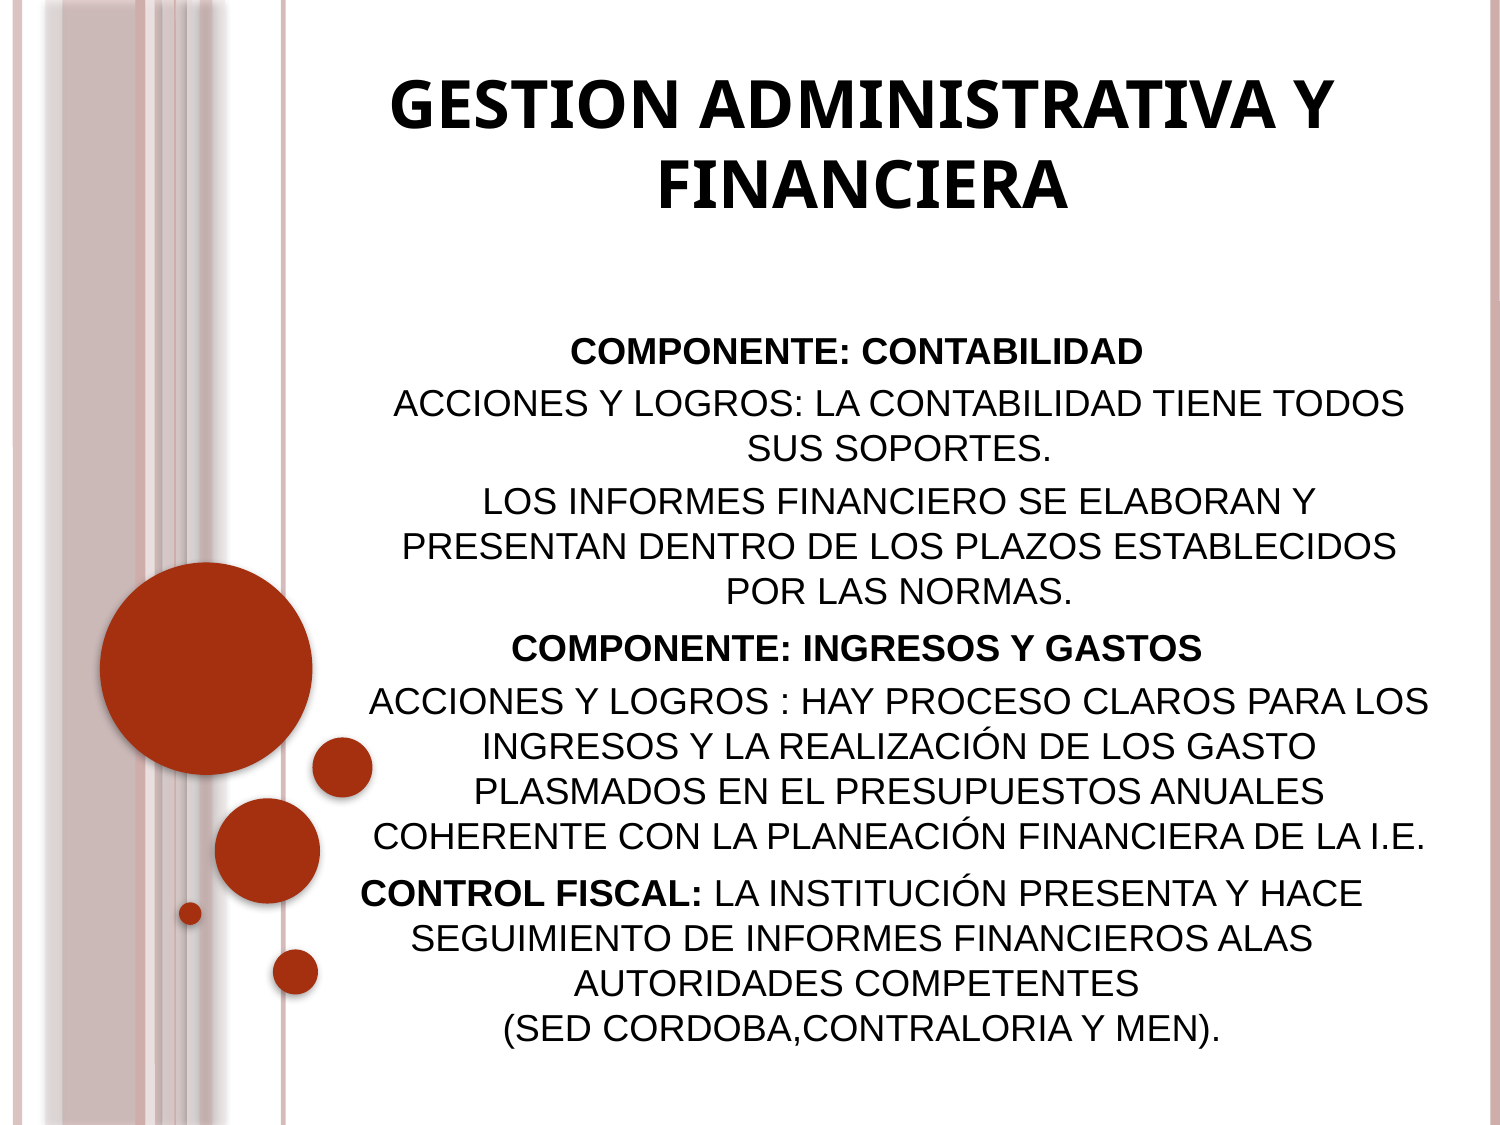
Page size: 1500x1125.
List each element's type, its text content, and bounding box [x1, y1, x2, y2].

subtitle GESTION ADMINISTRATIVA Y FINANCIERA COMPONENTE: CONTABILIDAD ACCIONES Y LOGROS: LA CONTABILIDAD TIENE TODOS SUS SOPORTES. LOS INFORMES FINANCIERO SE ELABORAN Y PRESENTAN DENTRO DE LOS PLAZOS ESTABLECIDOS POR LAS NORMAS. COMPONENTE: INGRESOS Y GASTOS ACCIONES Y LOGROS : HAY PROCESO CLAROS PARA LOS INGRESOS Y LA REALIZACIÓN DE LOS GASTO PLASMADOS EN EL PRESUPUESTOS ANUALES COHERENTE CON LA PLANEACIÓN FINANCIERA DE LA I.E. CONTROL FISCAL: LA INSTITUCIÓN PRESENTA Y HACE SEGUIMIENTO DE INFORMES FINANCIEROS ALAS AUTORIDADES COMPETENTES (SED CORDOBA,CONTRALORIA Y MEN). [277, 54, 1447, 289]
